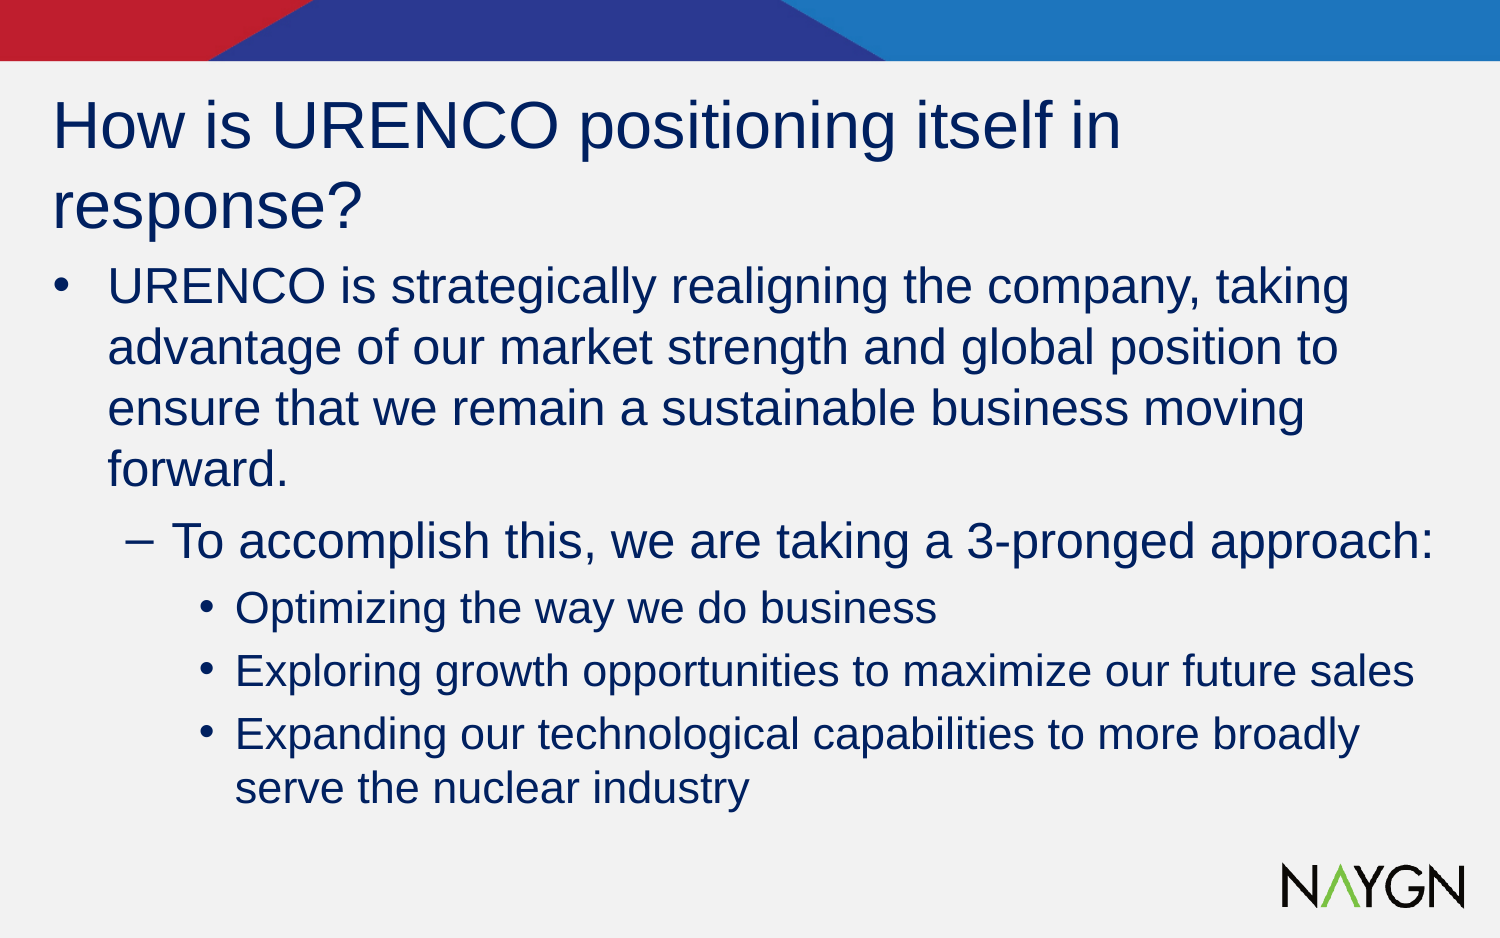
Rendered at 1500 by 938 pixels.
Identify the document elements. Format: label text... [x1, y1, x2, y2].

picture [0, 0, 1500, 938]
title How is URENCO positioning itself in response? [37, 100, 1463, 223]
list URENCO is strategically realigning the company, taking advantage of our market strength and global position to ensure that we remain a sustainable business moving forward. To accomplish this, we are taking a 3-pronged approach: Optimizing the way we do business Exploring growth opportunities to maximize our future sales Expanding our technological capabilities to more broadly serve the nuclear industry [37, 245, 1463, 888]
